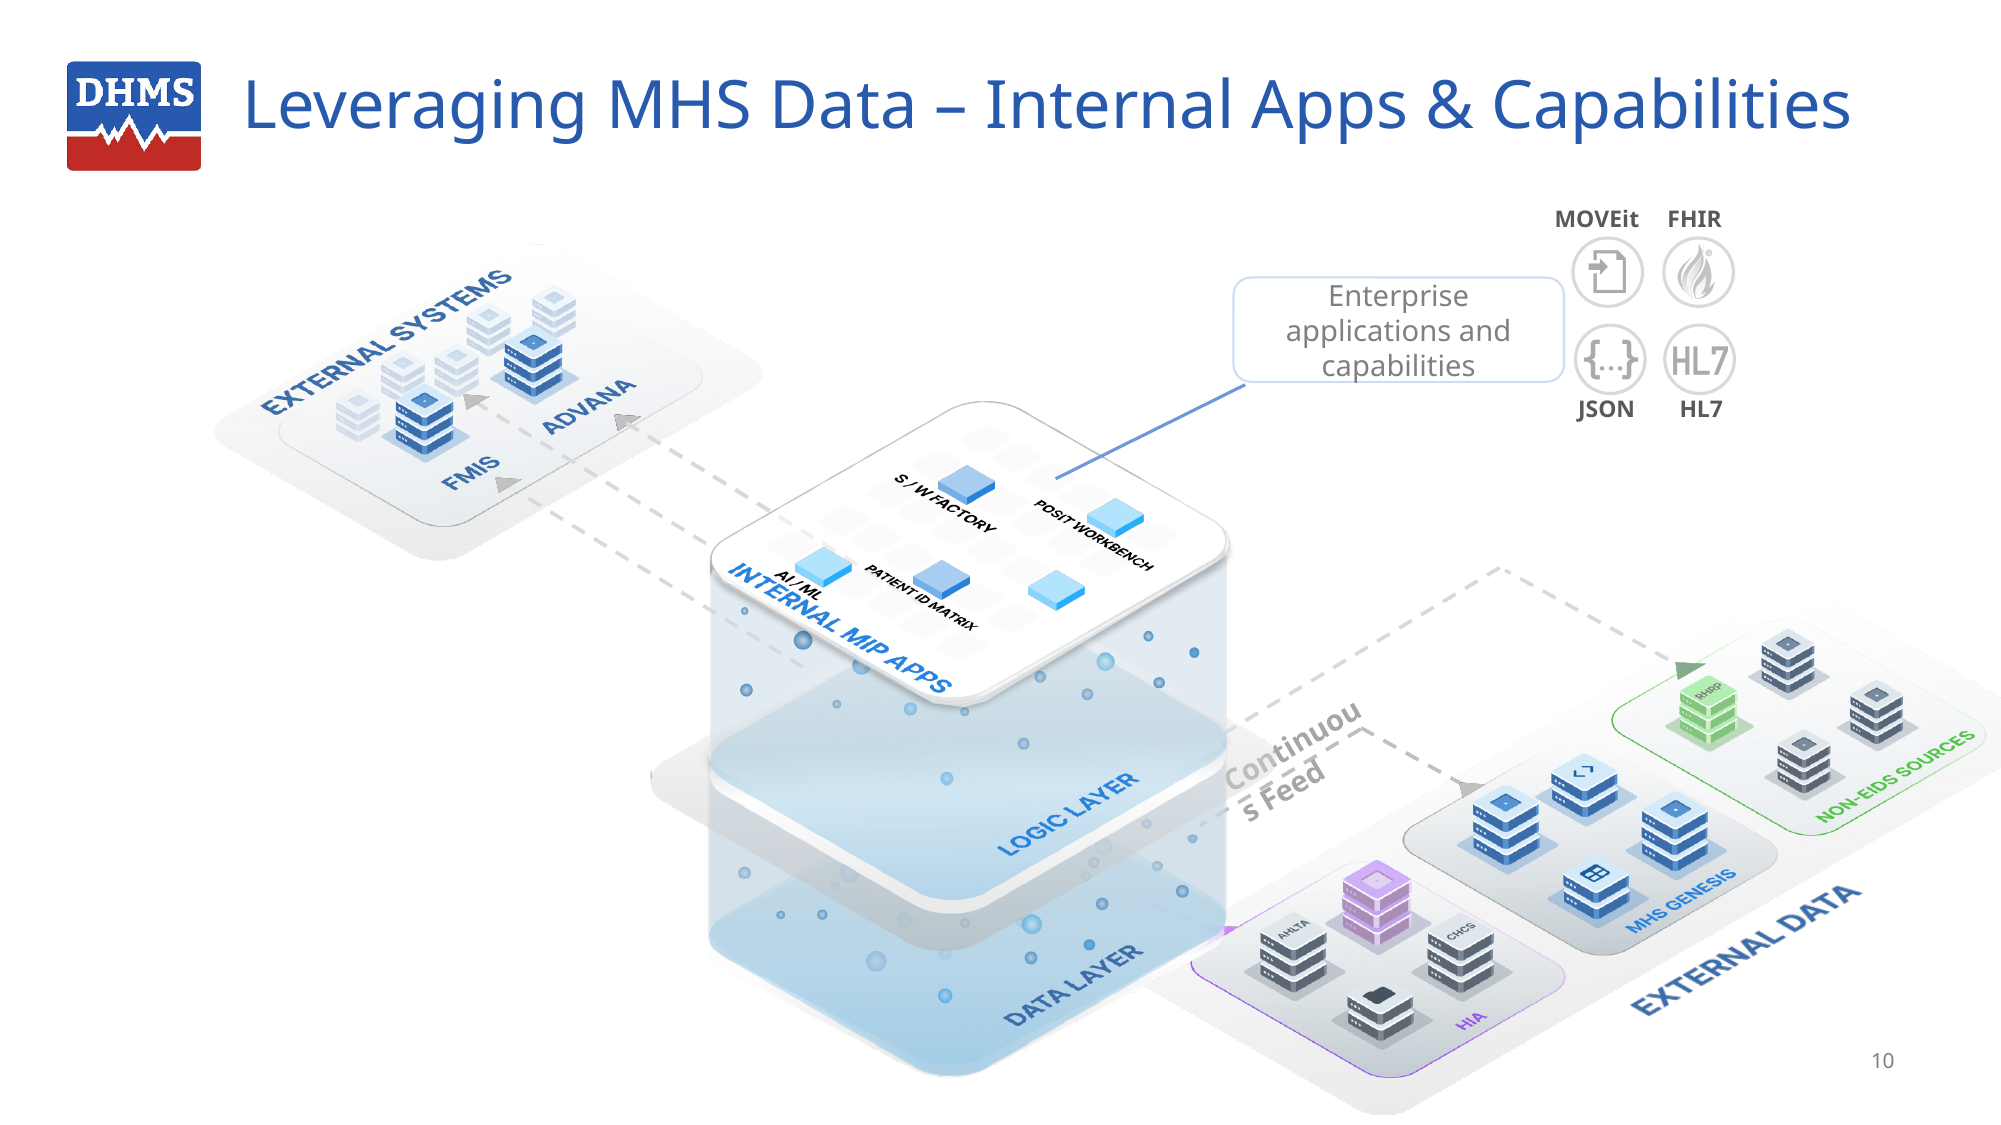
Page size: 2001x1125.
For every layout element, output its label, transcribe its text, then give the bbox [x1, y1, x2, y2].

title Leveraging MHS Data – Internal Apps & Capabilities [242, 61, 1966, 135]
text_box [1055, 384, 1246, 480]
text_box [1581, 570, 1691, 672]
picture [198, 233, 1581, 1091]
picture [1674, 661, 1706, 680]
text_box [615, 416, 923, 605]
text_box Enterprise applications and capabilities [1232, 276, 1565, 347]
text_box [1647, 197, 1743, 307]
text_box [1655, 324, 1749, 431]
picture [66, 61, 201, 171]
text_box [1135, 565, 2000, 1115]
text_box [1536, 197, 1647, 307]
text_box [1559, 324, 1655, 431]
